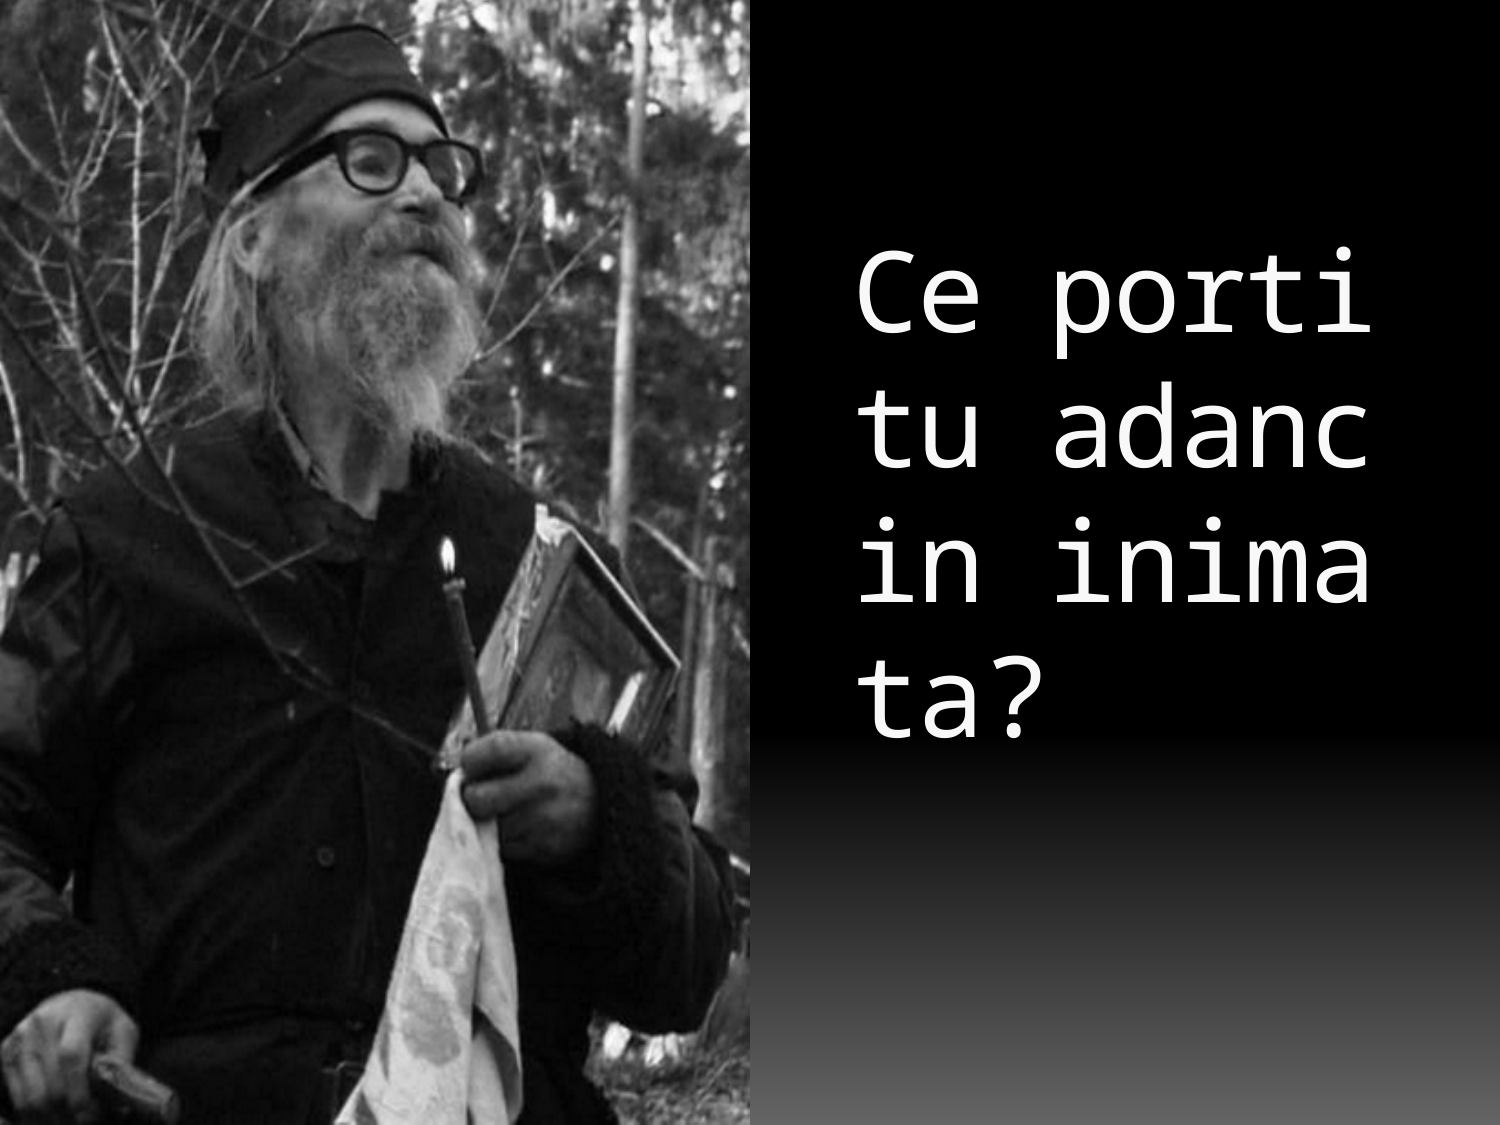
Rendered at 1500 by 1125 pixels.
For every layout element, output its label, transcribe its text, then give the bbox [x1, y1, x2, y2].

picture [0, 0, 751, 1125]
text_box Ce porti tu adanc in inima ta? [837, 212, 1463, 975]
